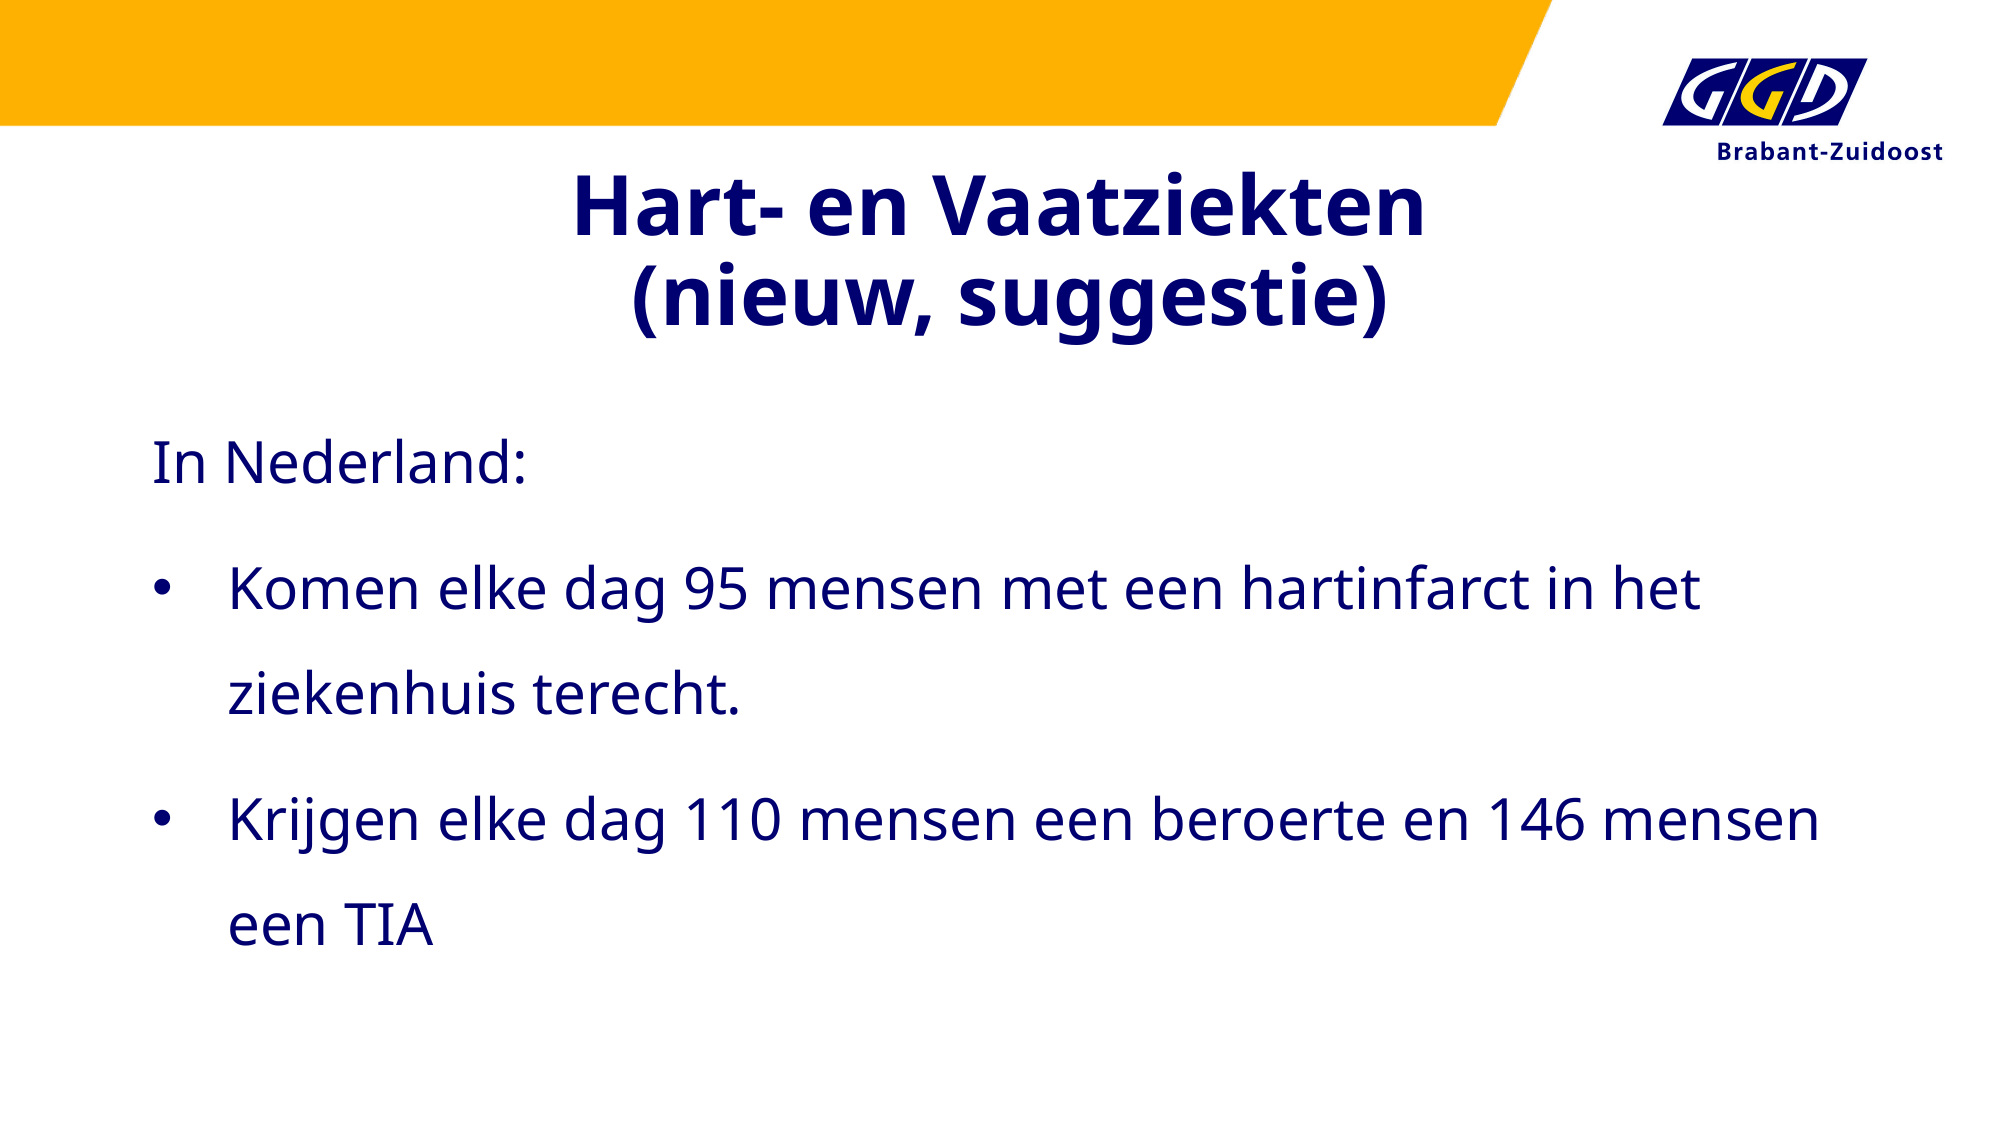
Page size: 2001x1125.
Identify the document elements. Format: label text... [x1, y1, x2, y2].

list In Nederland: Komen elke dag 95 mensen met een hartinfarct in het ziekenhuis terecht. Krijgen elke dag 110 mensen een beroerte en 146 mensen een TIA [137, 383, 1863, 1014]
title Hart- en Vaatziekten (nieuw, suggestie) [137, 145, 1863, 363]
picture [0, 0, 2001, 1125]
